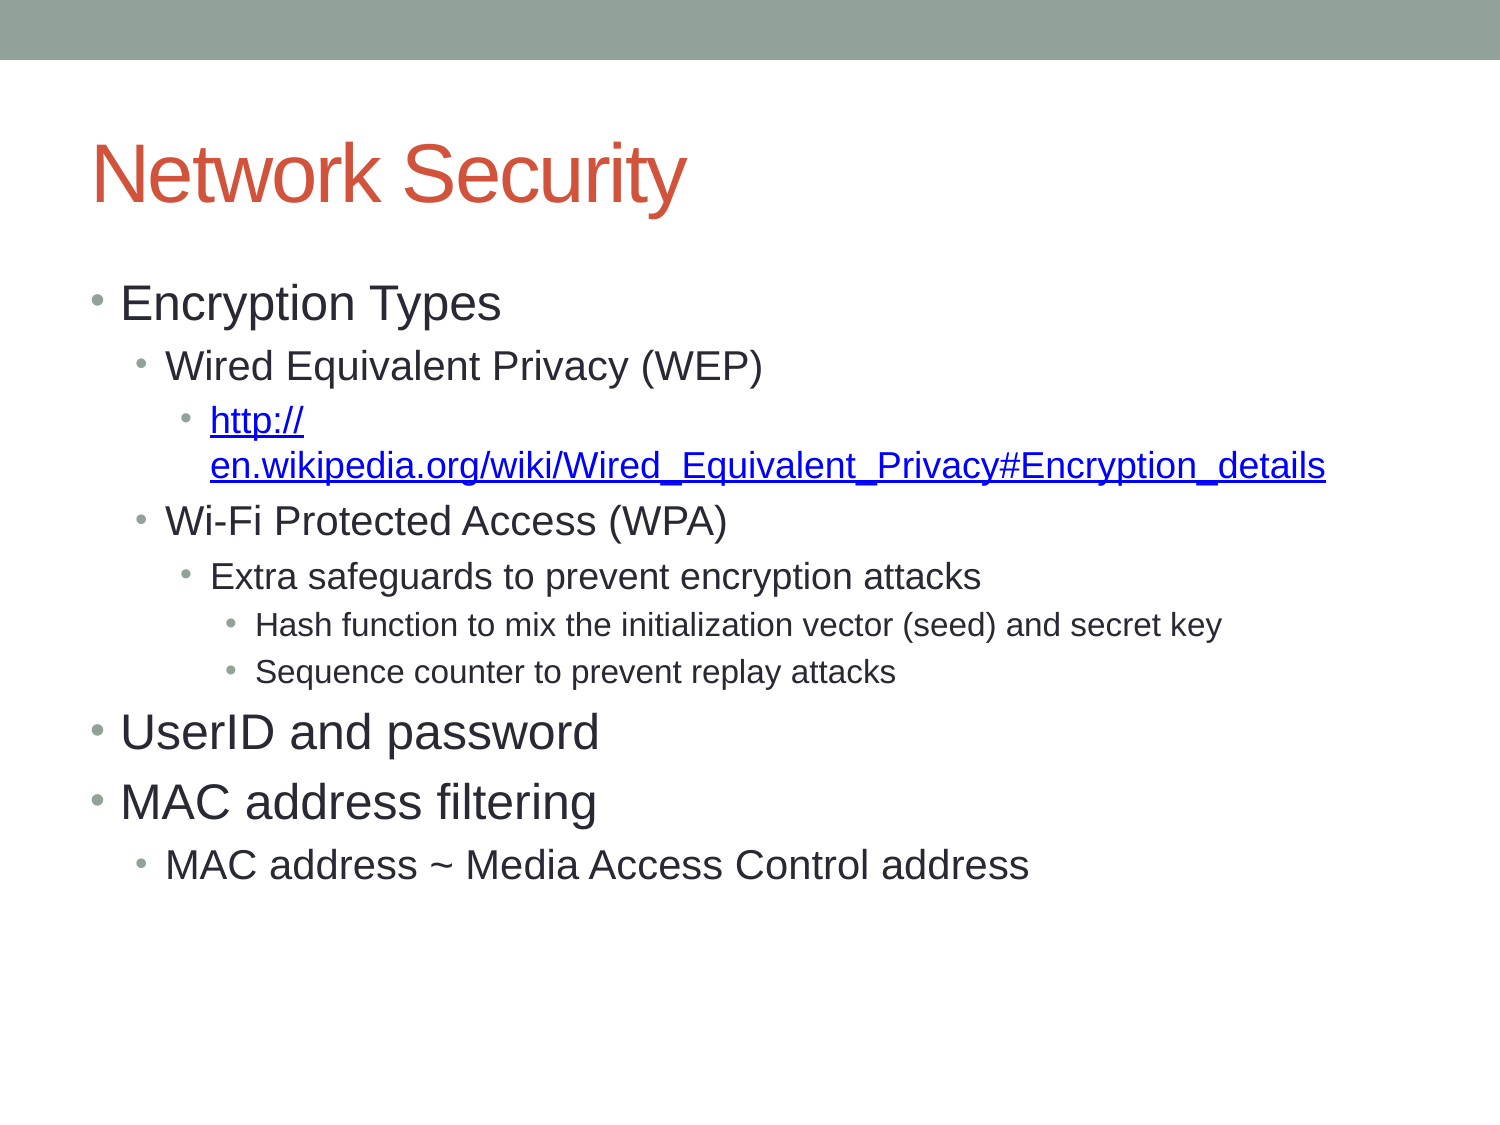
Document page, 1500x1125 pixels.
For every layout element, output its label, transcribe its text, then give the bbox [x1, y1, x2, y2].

list Encryption Types Wired Equivalent Privacy (WEP) http://en.wikipedia.org/wiki/Wired_Equivalent_Privacy#Encryption_details Wi-Fi Protected Access (WPA) Extra safeguards to prevent encryption attacks Hash function to mix the initialization vector (seed) and secret key Sequence counter to prevent replay attacks UserID and password MAC address filtering MAC address ~ Media Access Control address [75, 262, 1425, 1063]
title Network Security [75, 87, 1425, 250]
